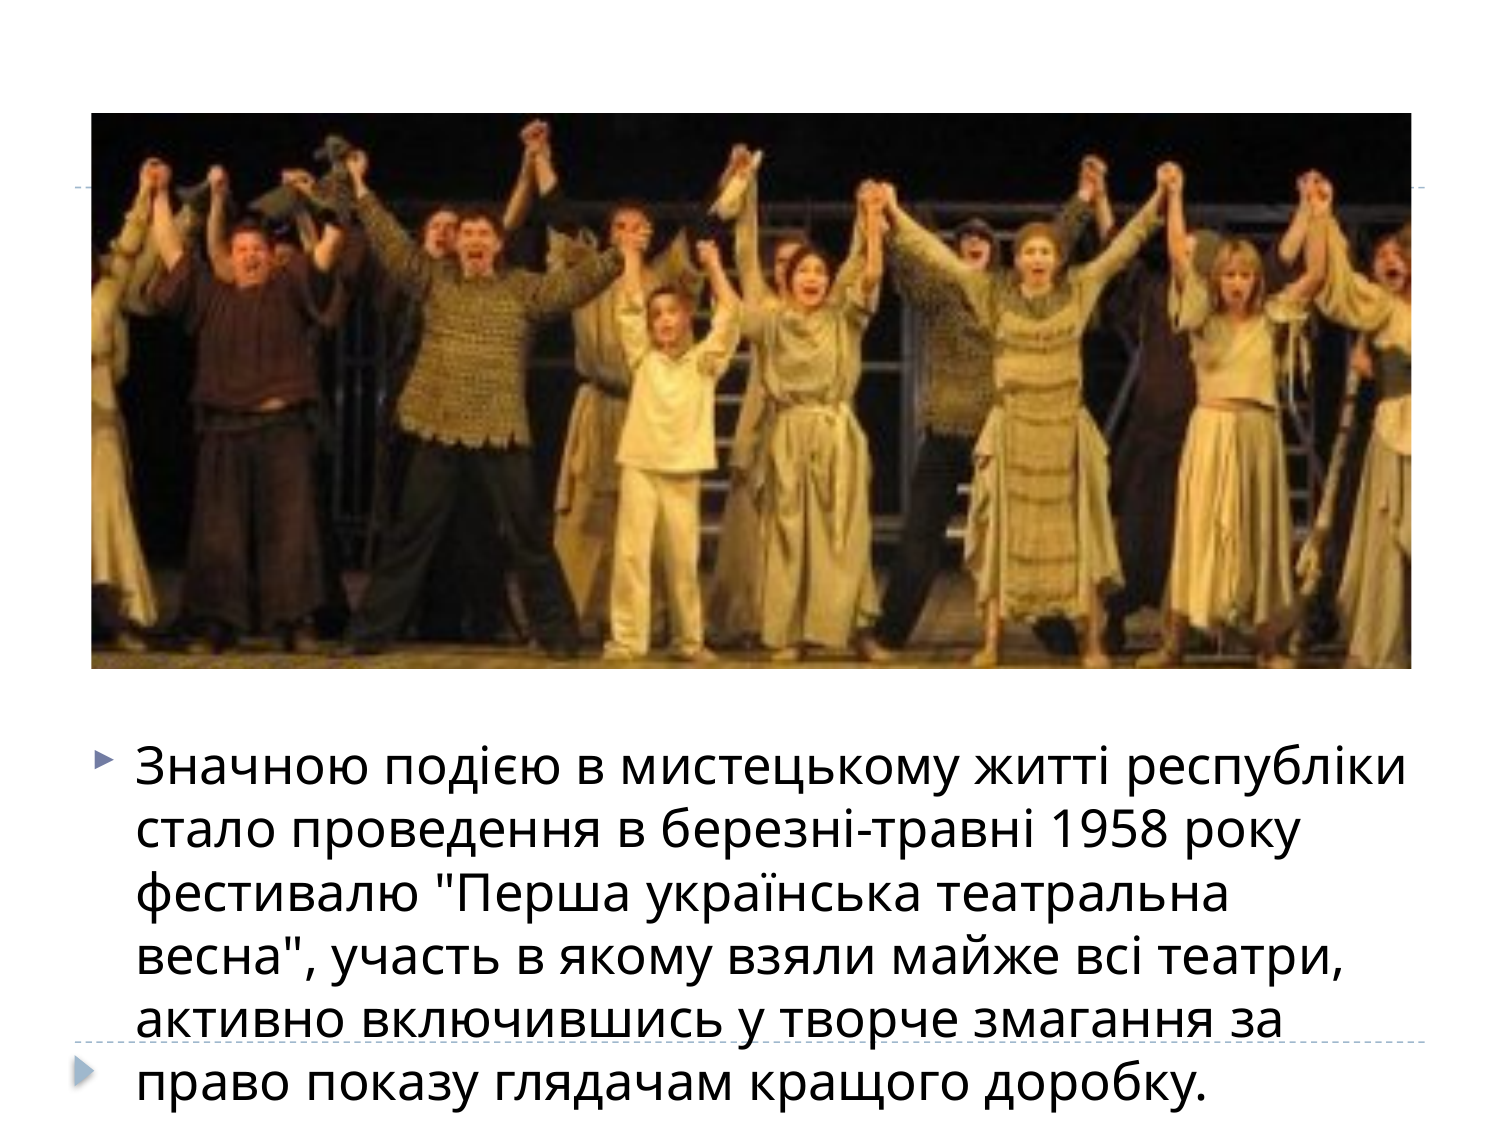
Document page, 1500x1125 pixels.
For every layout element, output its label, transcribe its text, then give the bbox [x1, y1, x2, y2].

picture [91, 113, 1412, 670]
list Значною подією в мистецькому житті республіки стало проведення в березні-травні 1958 року фестивалю "Перша українська театральна весна", участь в якому взяли майже всі театри, активно включившись у творче змагання за право показу глядачам кращого доробку. [76, 724, 1427, 1125]
